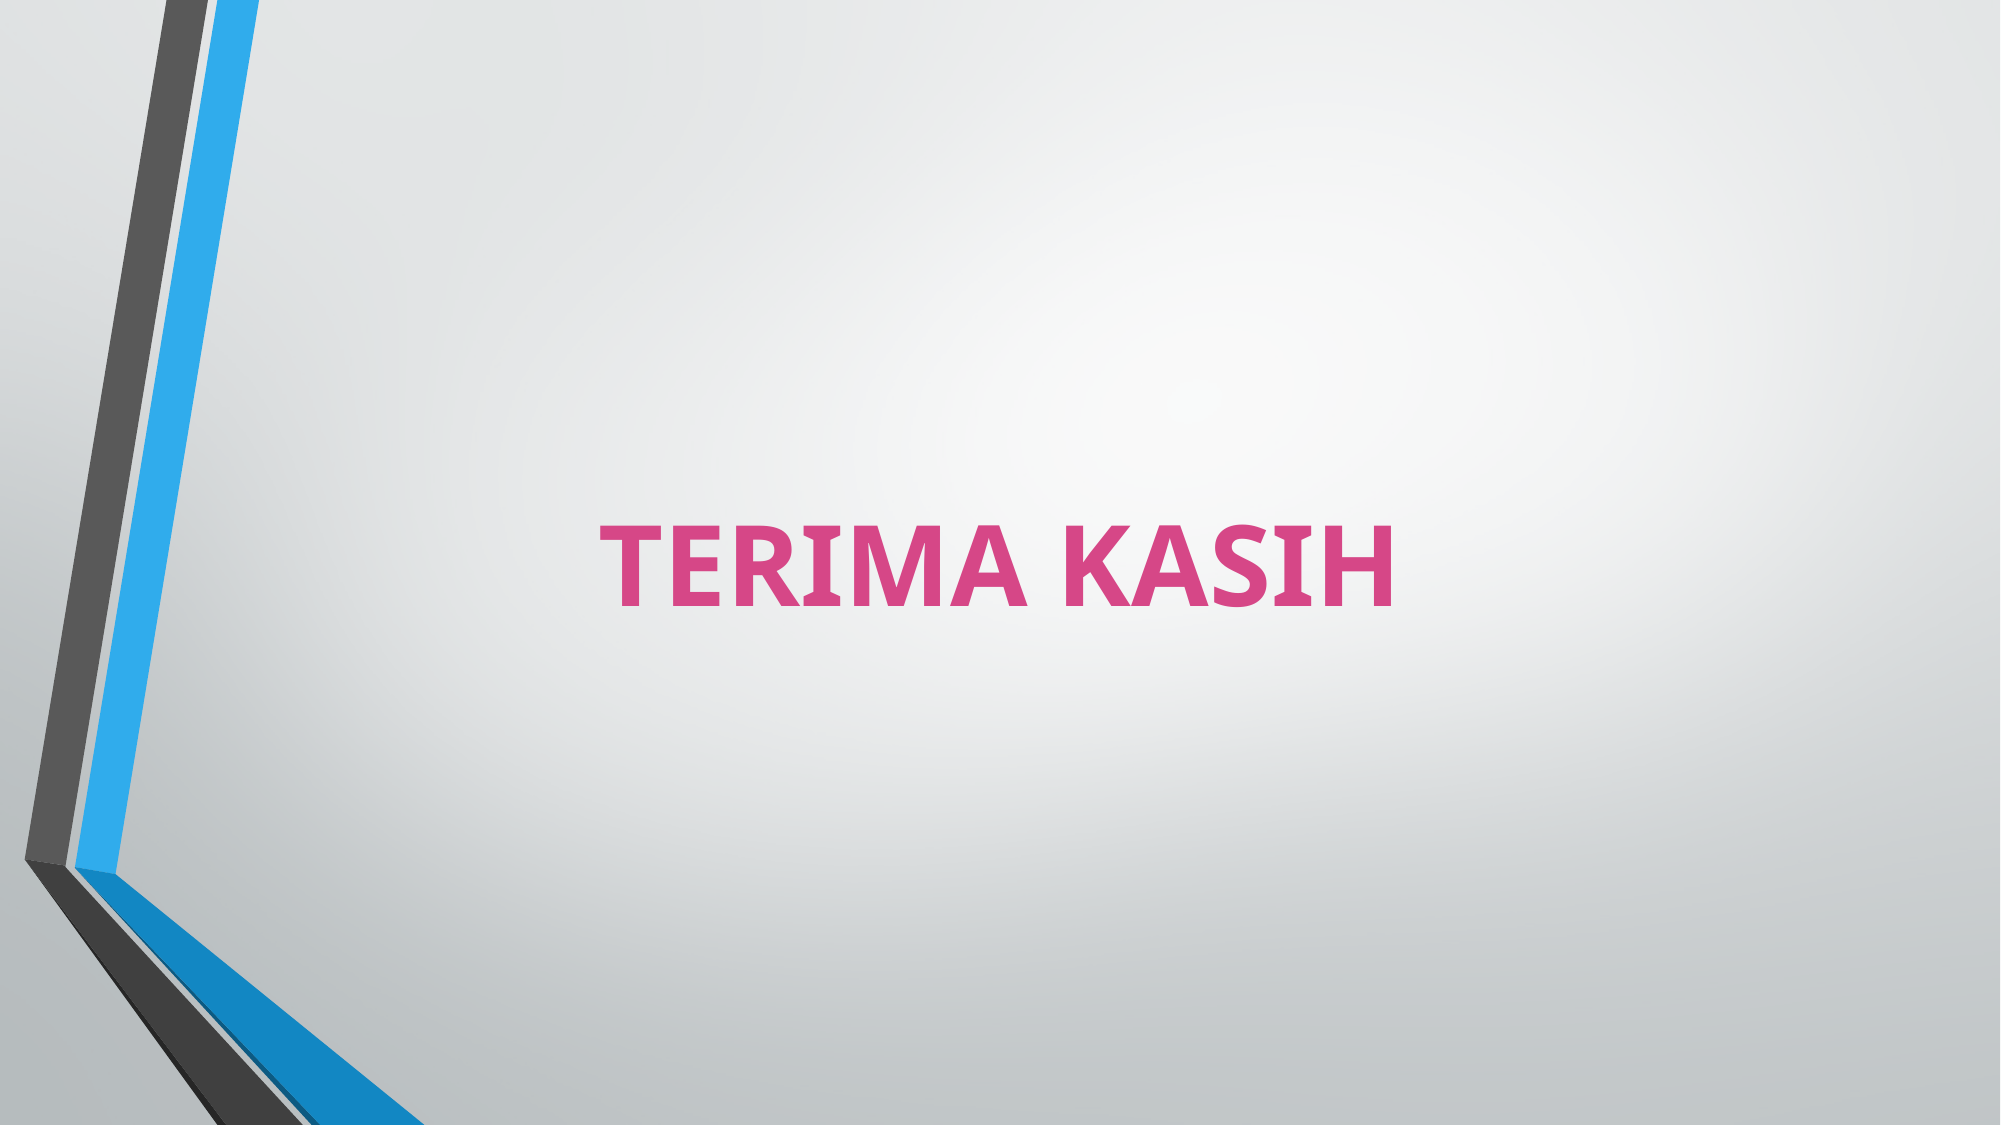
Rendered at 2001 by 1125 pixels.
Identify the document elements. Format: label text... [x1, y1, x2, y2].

text_box TERIMA KASIH [583, 486, 1417, 637]
